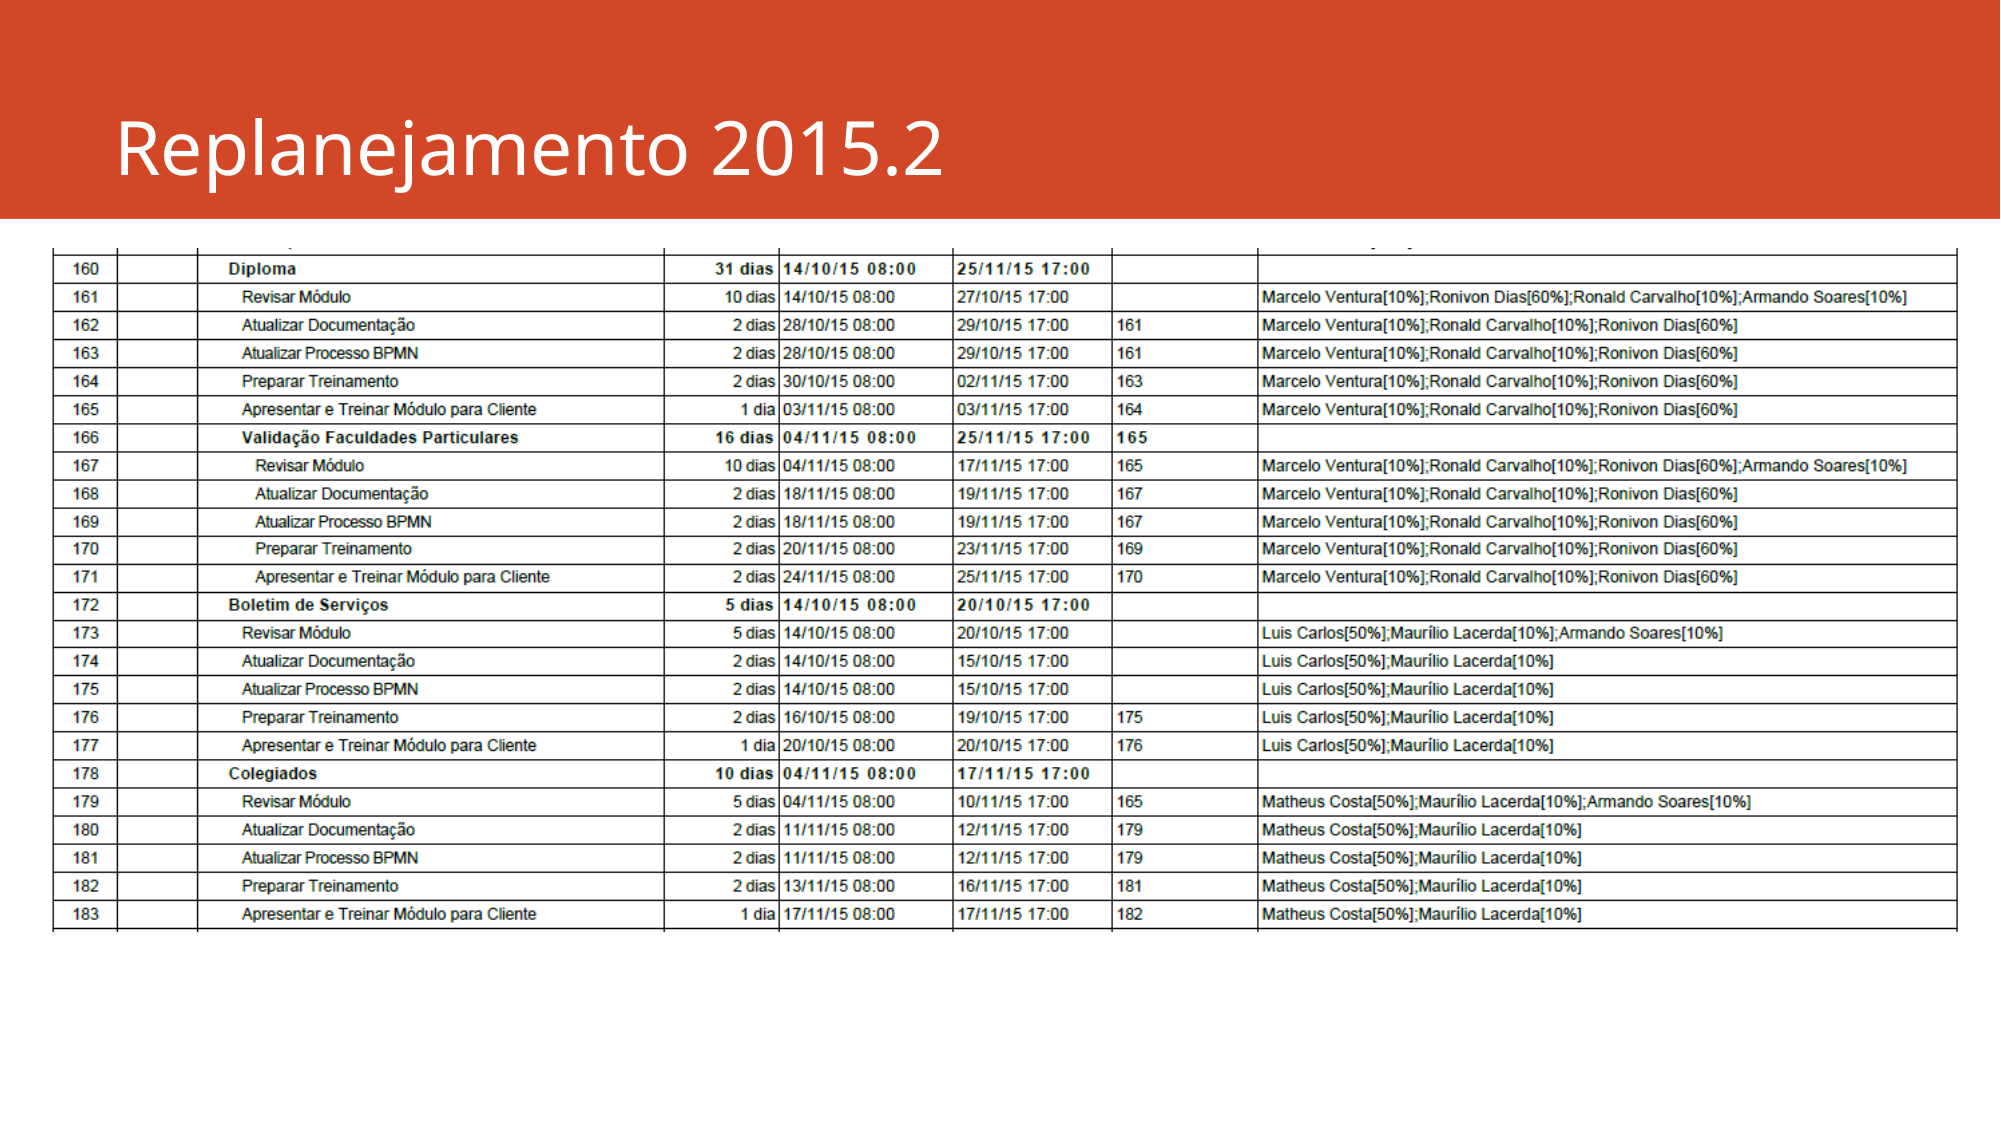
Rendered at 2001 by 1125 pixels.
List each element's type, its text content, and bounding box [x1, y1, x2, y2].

title Replanejamento 2015.2 [99, 0, 1863, 199]
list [38, 248, 1978, 932]
